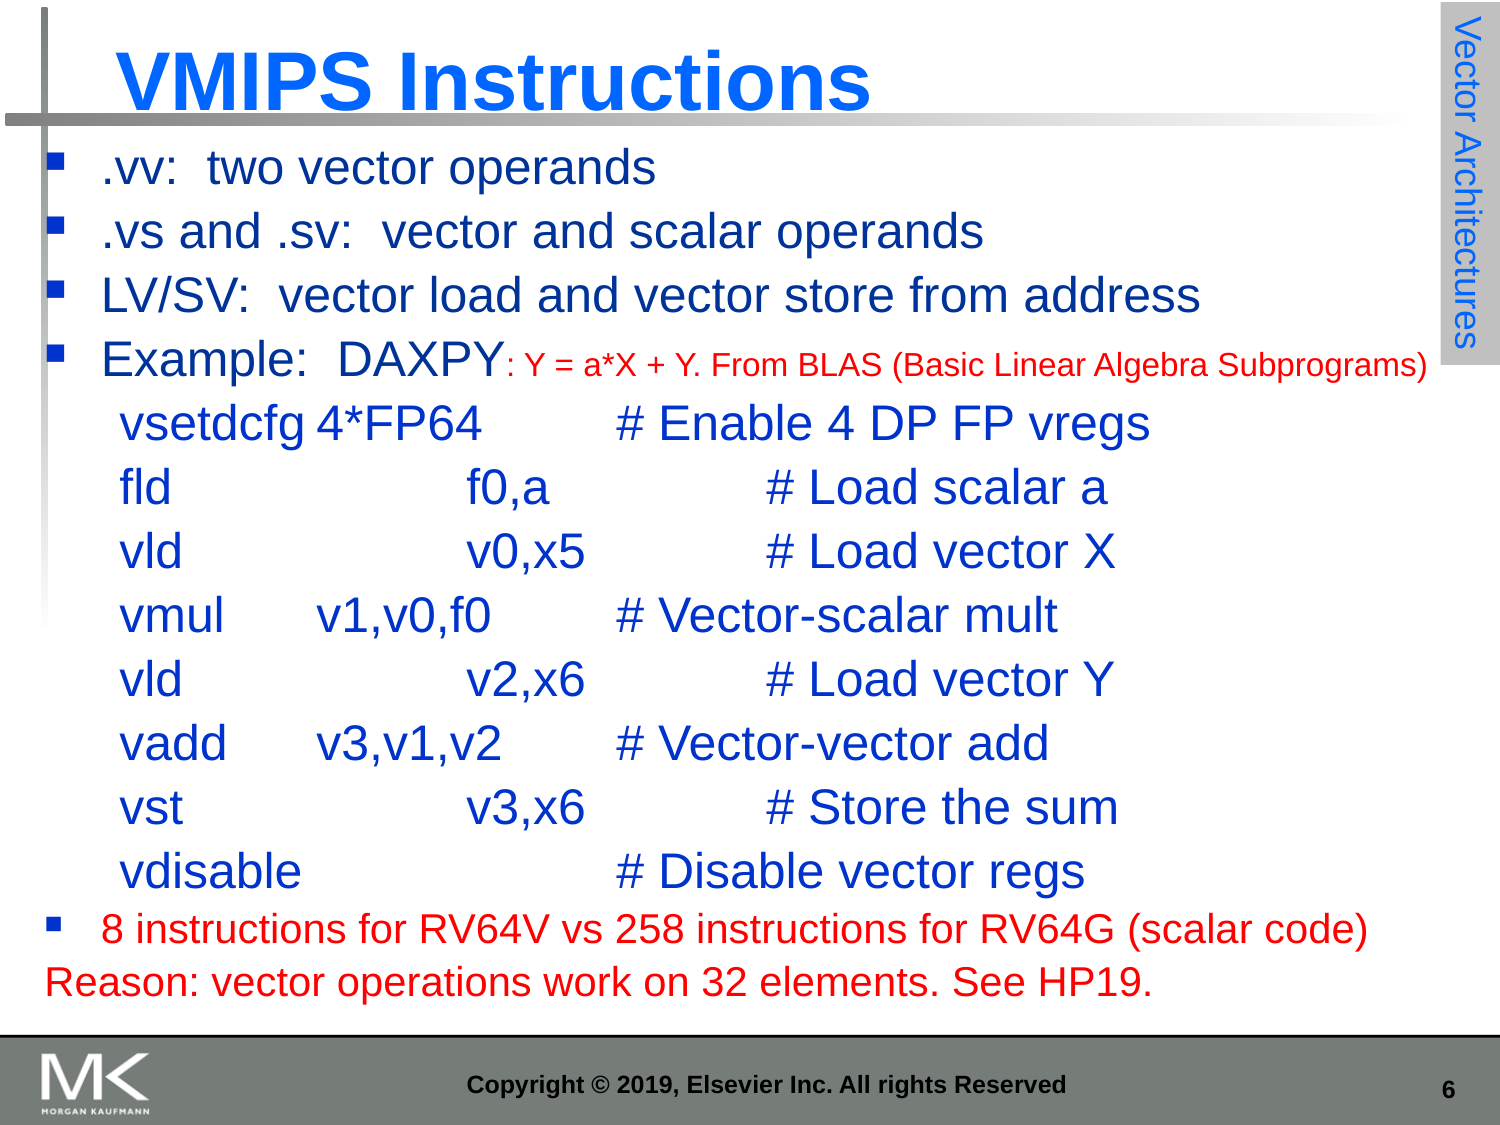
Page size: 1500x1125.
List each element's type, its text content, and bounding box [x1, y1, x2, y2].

text_box Vector Architectures [1440, 2, 1500, 365]
footer Copyright © 2019, Elsevier Inc. All rights Reserved [170, 1048, 1365, 1106]
list .vv: two vector operands .vs and .sv: vector and scalar operands LV/SV: vector load and vector store from address Example: DAXPY: Y = a*X + Y. From BLAS (Basic Linear Algebra Subprograms) vsetdcfg 4*FP64 # Enable 4 DP FP vregs fld f0,a # Load scalar a vld v0,x5 # Load vector X vmul v1,v0,f0 # Vector-scalar mult vld v2,x6 # Load vector Y vadd v3,v1,v2 # Vector-vector add vst v3,x6 # Store the sum vdisable # Disable vector regs 8 instructions for RV64V vs 258 instructions for RV64G (scalar code) Reason: vector operations work on 32 elements. See HP19. [29, 133, 1470, 1048]
title VMIPS Instructions [100, 18, 1440, 133]
picture [29, 1048, 160, 1123]
